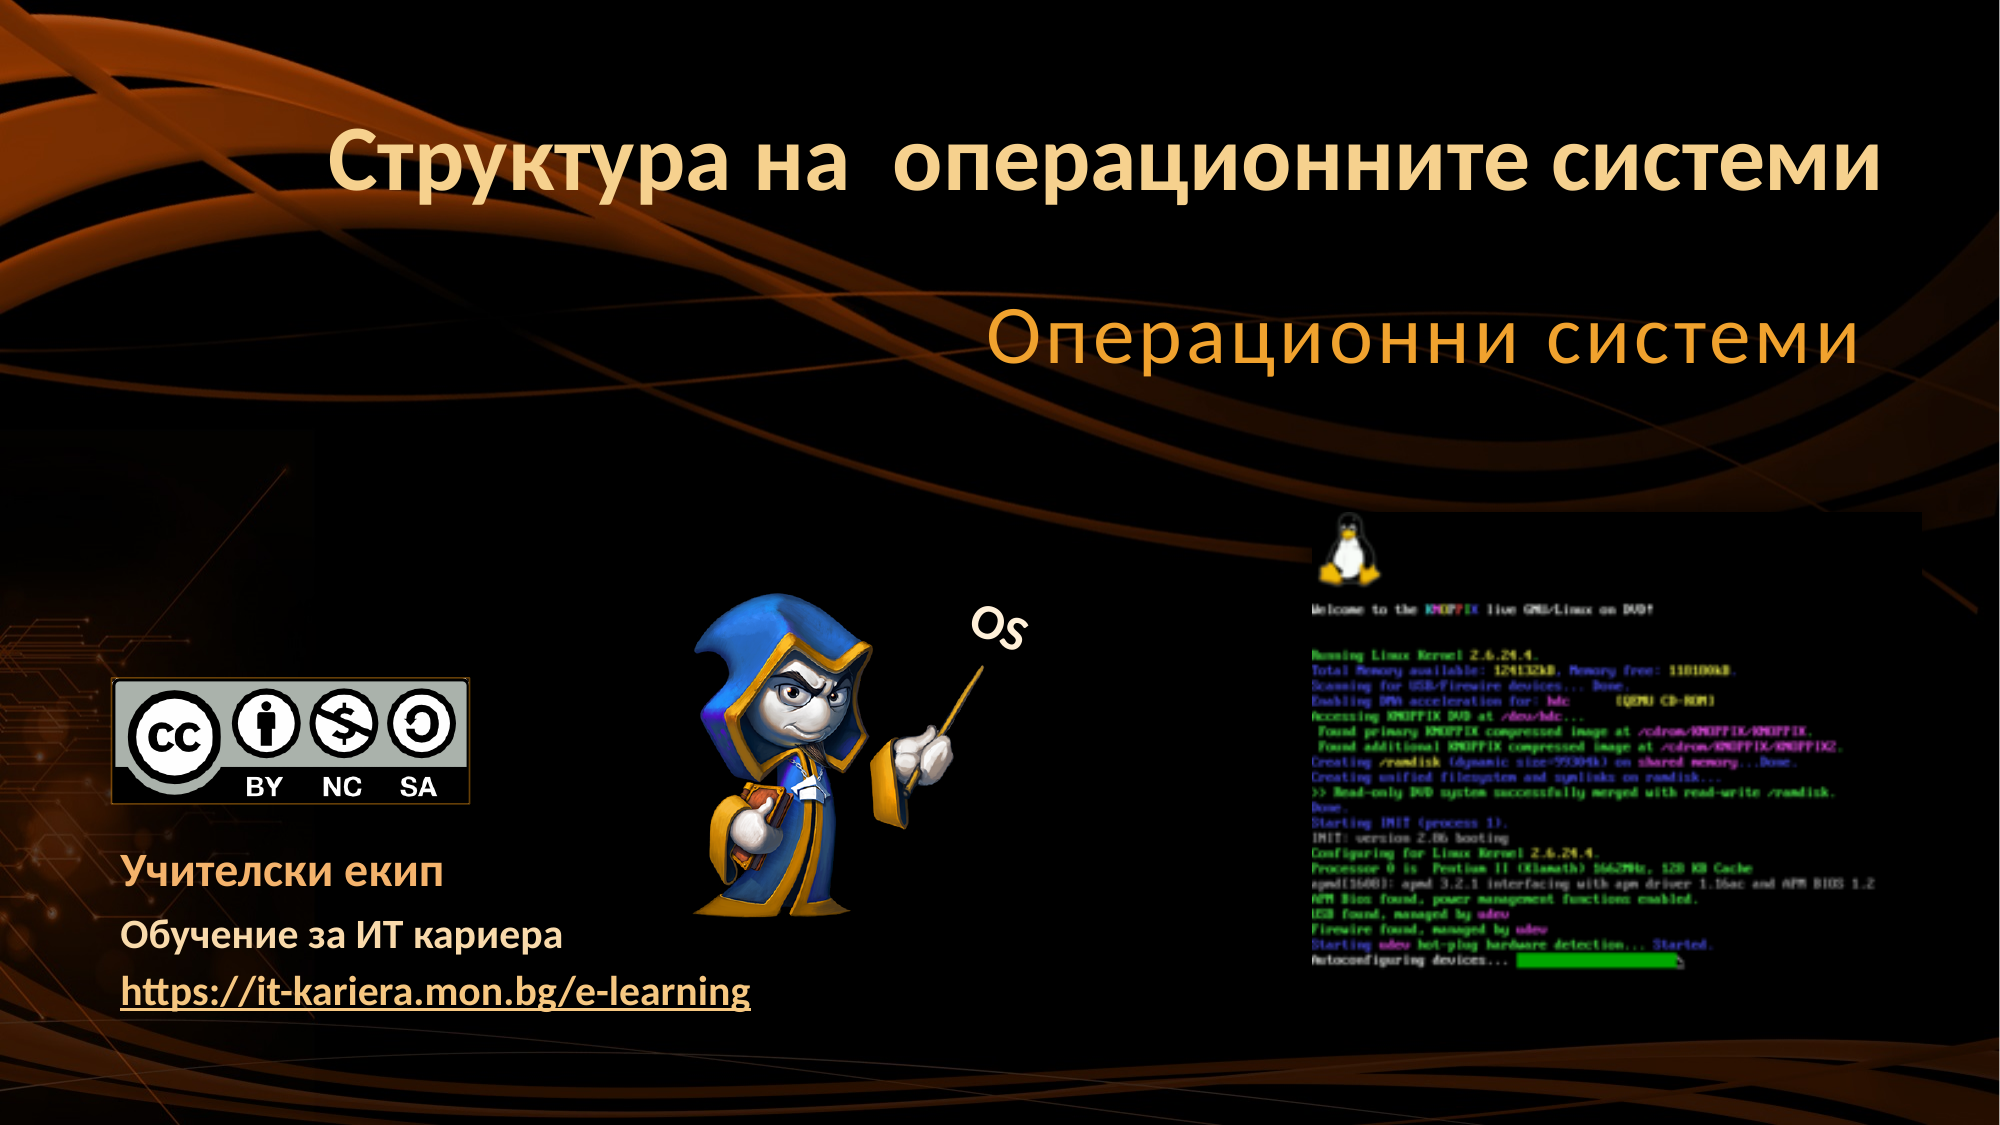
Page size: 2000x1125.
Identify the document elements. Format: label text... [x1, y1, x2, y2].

subtitle Операционни системи [587, 275, 1885, 407]
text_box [112, 591, 1123, 1019]
picture [0, 0, 2000, 1125]
title Структура на операционните системи [62, 95, 1885, 225]
